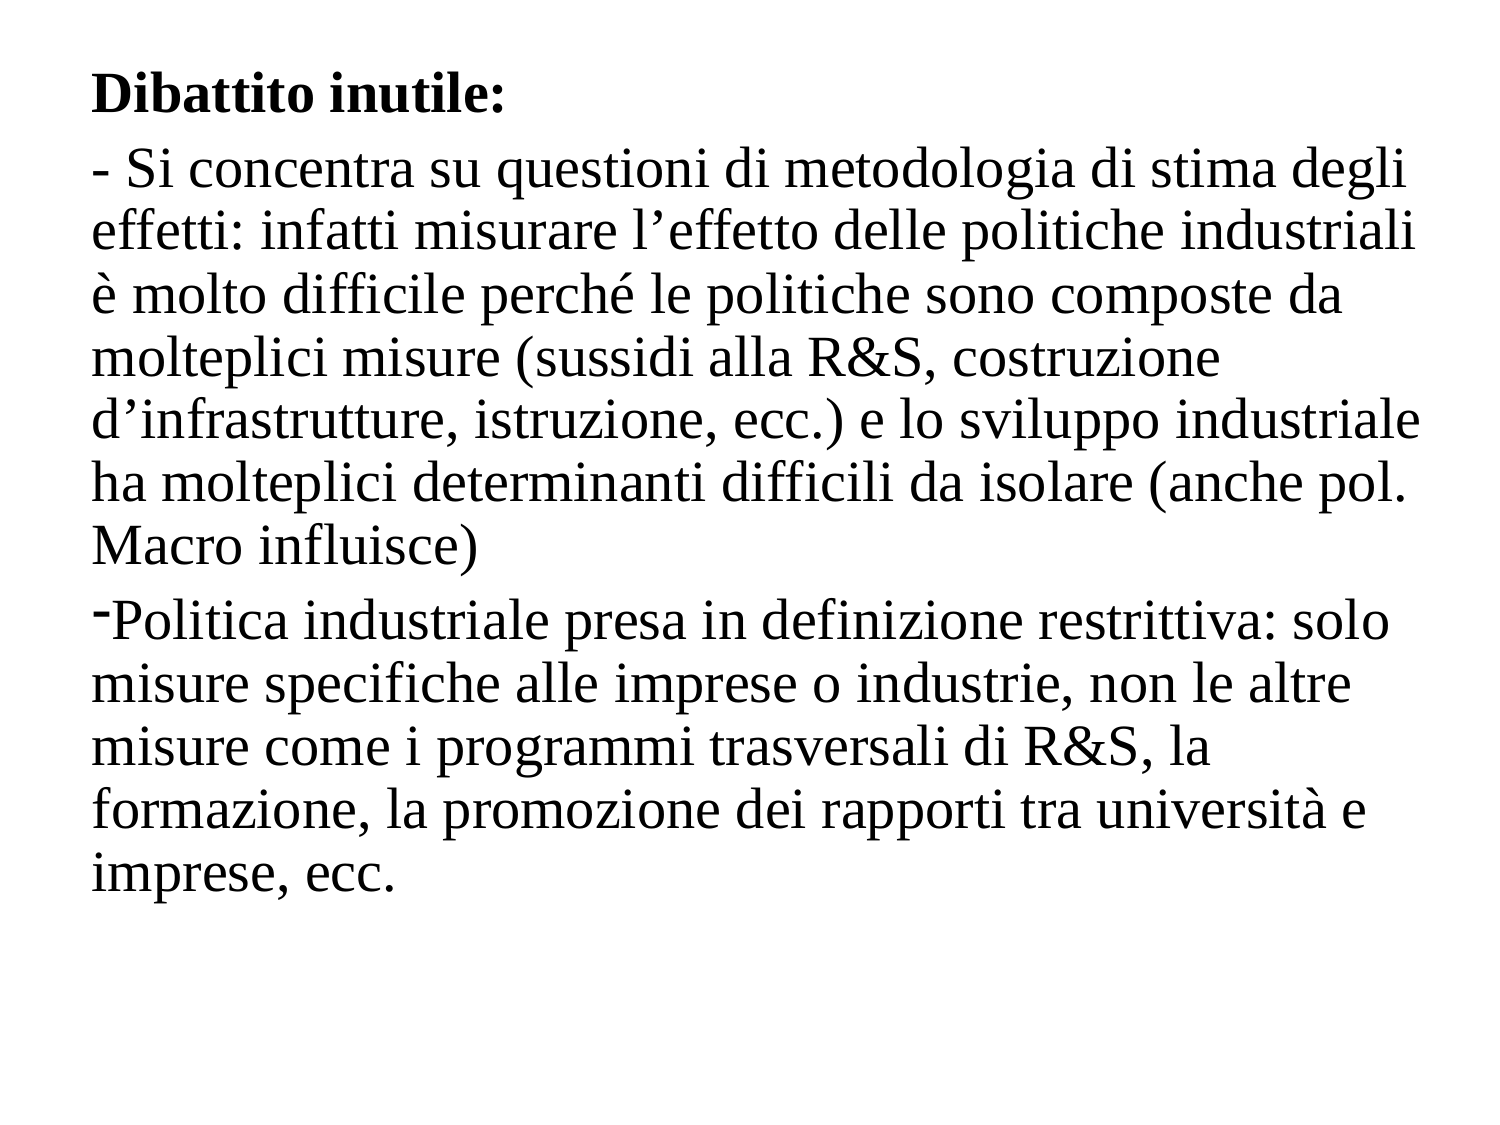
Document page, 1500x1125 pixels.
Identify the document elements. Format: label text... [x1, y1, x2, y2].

list Dibattito inutile: - Si concentra su questioni di metodologia di stima degli effetti: infatti misurare l’effetto delle politiche industriali è molto difficile perché le politiche sono composte da molteplici misure (sussidi alla R&S, costruzione d’infrastrutture, istruzione, ecc.) e lo sviluppo industriale ha molteplici determinanti difficili da isolare (anche pol. Macro influisce) Politica industriale presa in definizione restrittiva: solo misure specifiche alle imprese o industrie, non le altre misure come i programmi trasversali di R&S, la formazione, la promozione dei rapporti tra università e imprese, ecc. [76, 54, 1449, 1092]
